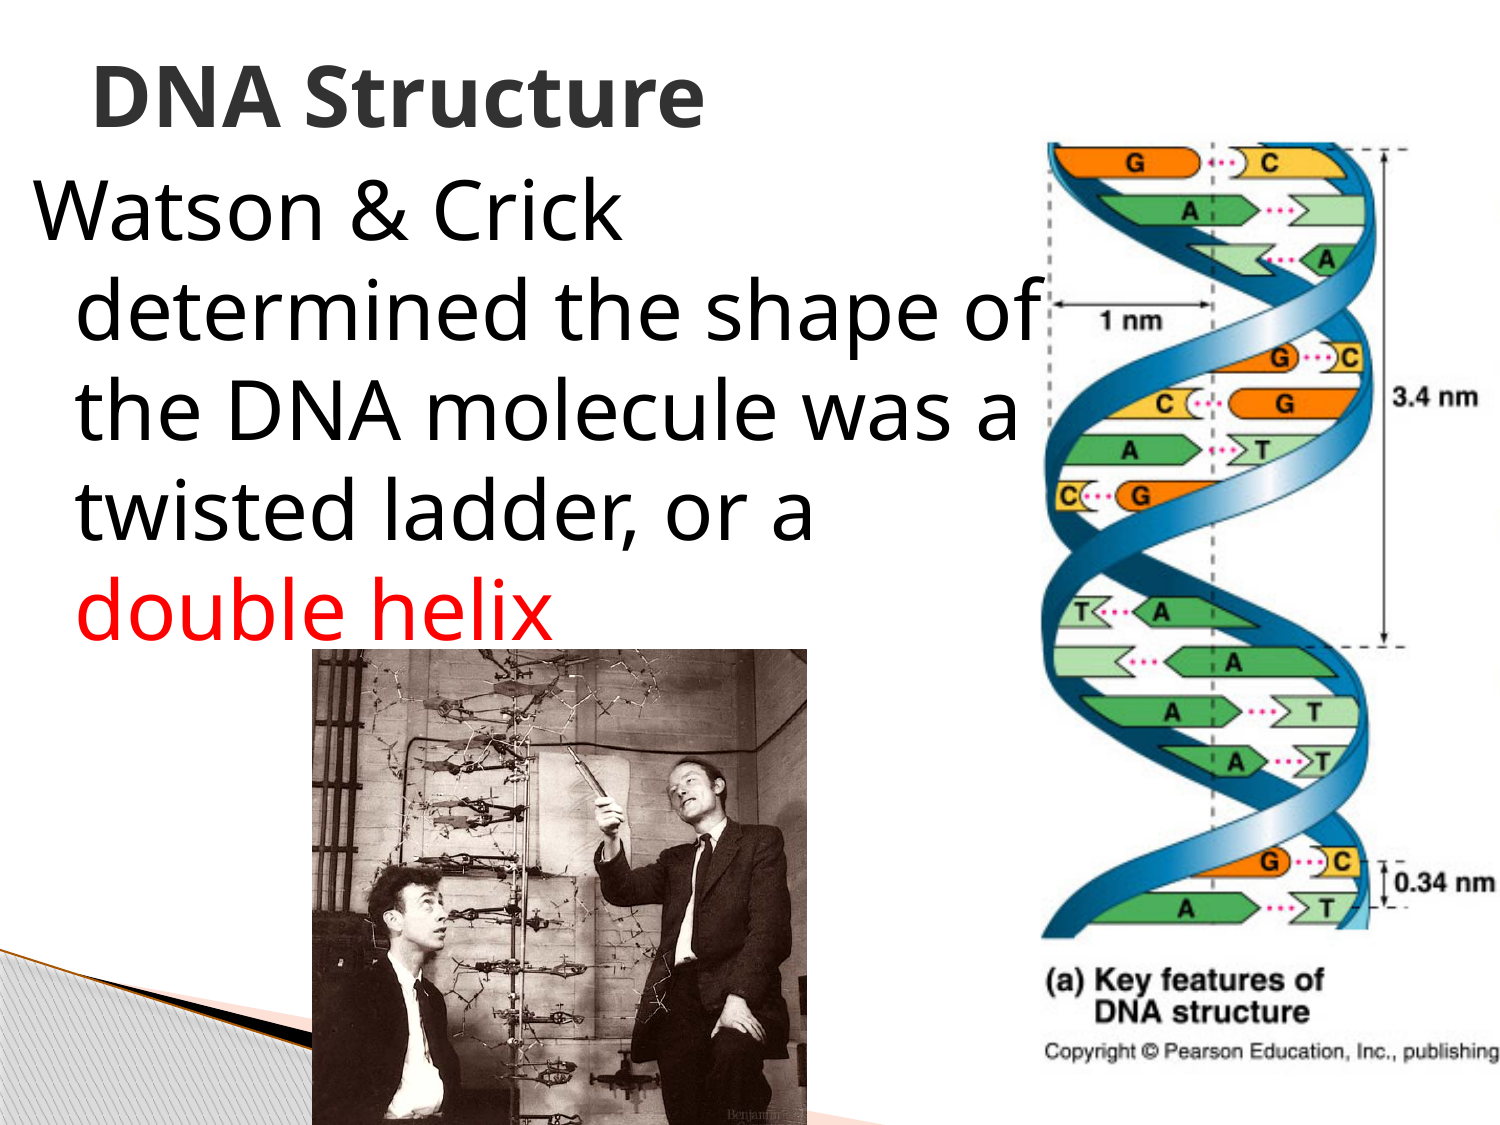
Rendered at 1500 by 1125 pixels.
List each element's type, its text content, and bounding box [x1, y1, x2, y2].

picture [312, 649, 807, 1125]
picture [1024, 124, 1500, 1075]
list Watson & Crick determined the shape of the DNA molecule was a twisted ladder, or a double helix [0, 149, 1063, 1125]
title DNA Structure [75, 0, 1425, 188]
